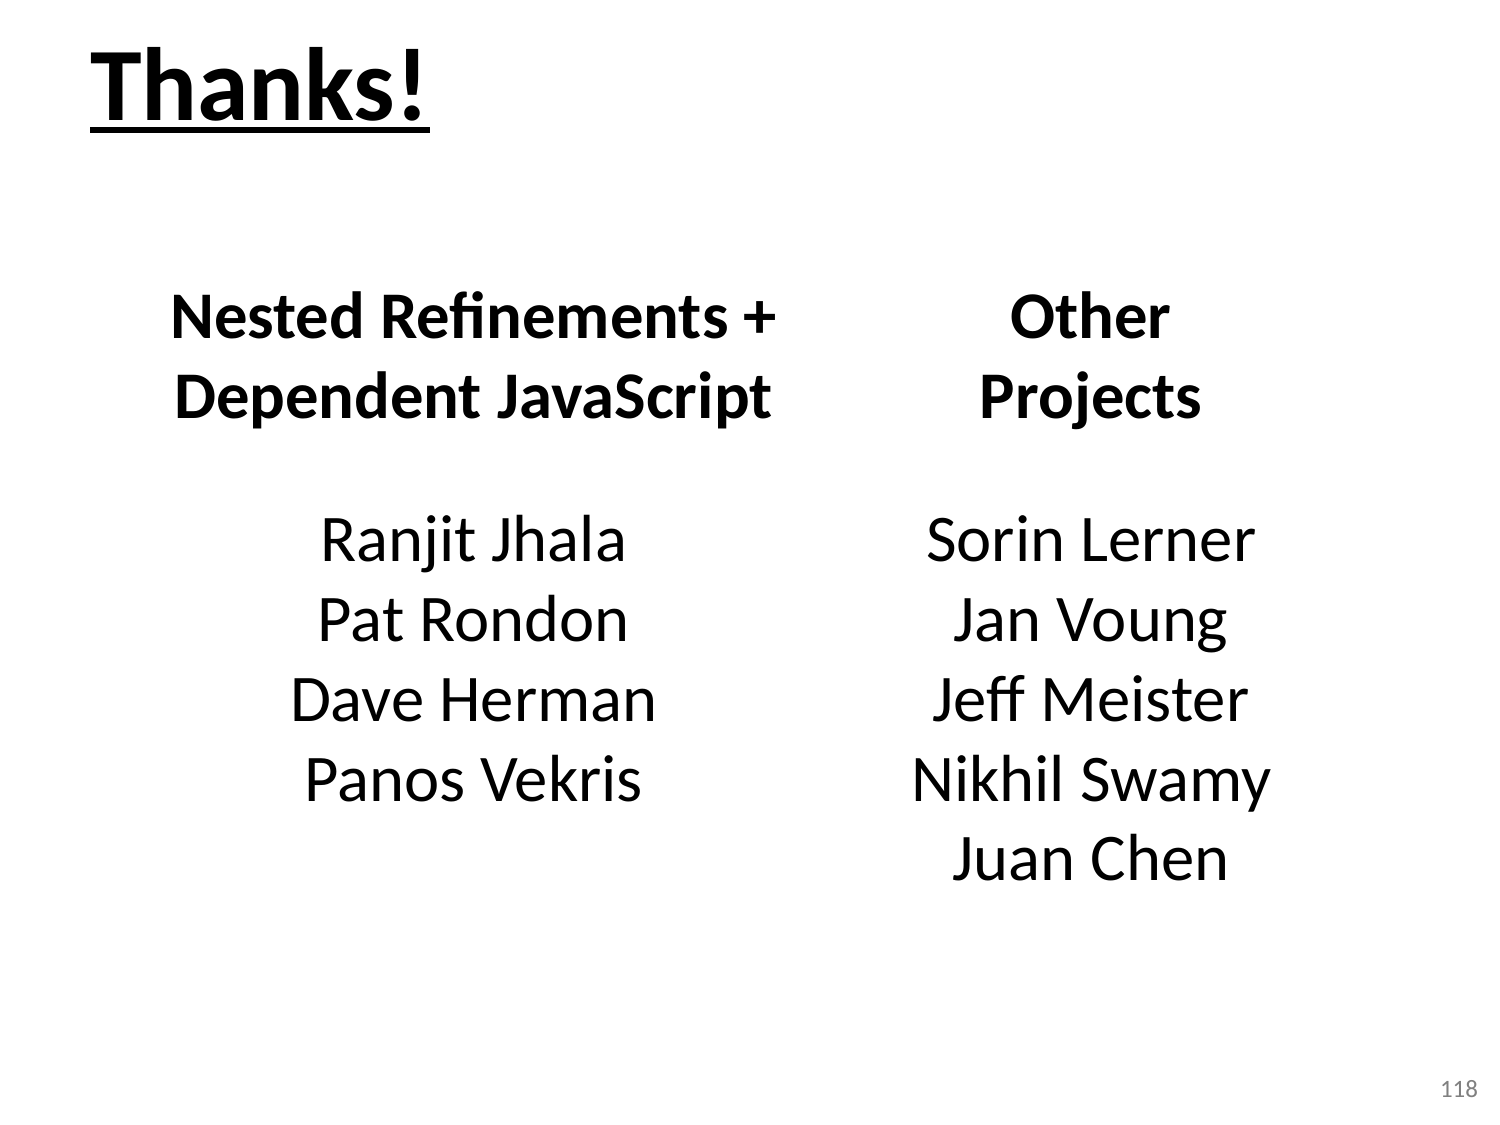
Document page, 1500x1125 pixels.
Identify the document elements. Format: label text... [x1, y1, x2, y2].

text_box Other Projects Sorin Lerner Jan Voung Jeff Meister Nikhil Swamy Juan Chen [852, 264, 1331, 902]
title Thanks! [75, 8, 1425, 149]
slide_number 118 [1143, 1058, 1494, 1118]
text_box Nested Refinements + Dependent JavaScript Ranjit Jhala Pat Rondon Dave Herman Panos Vekris [136, 264, 812, 822]
